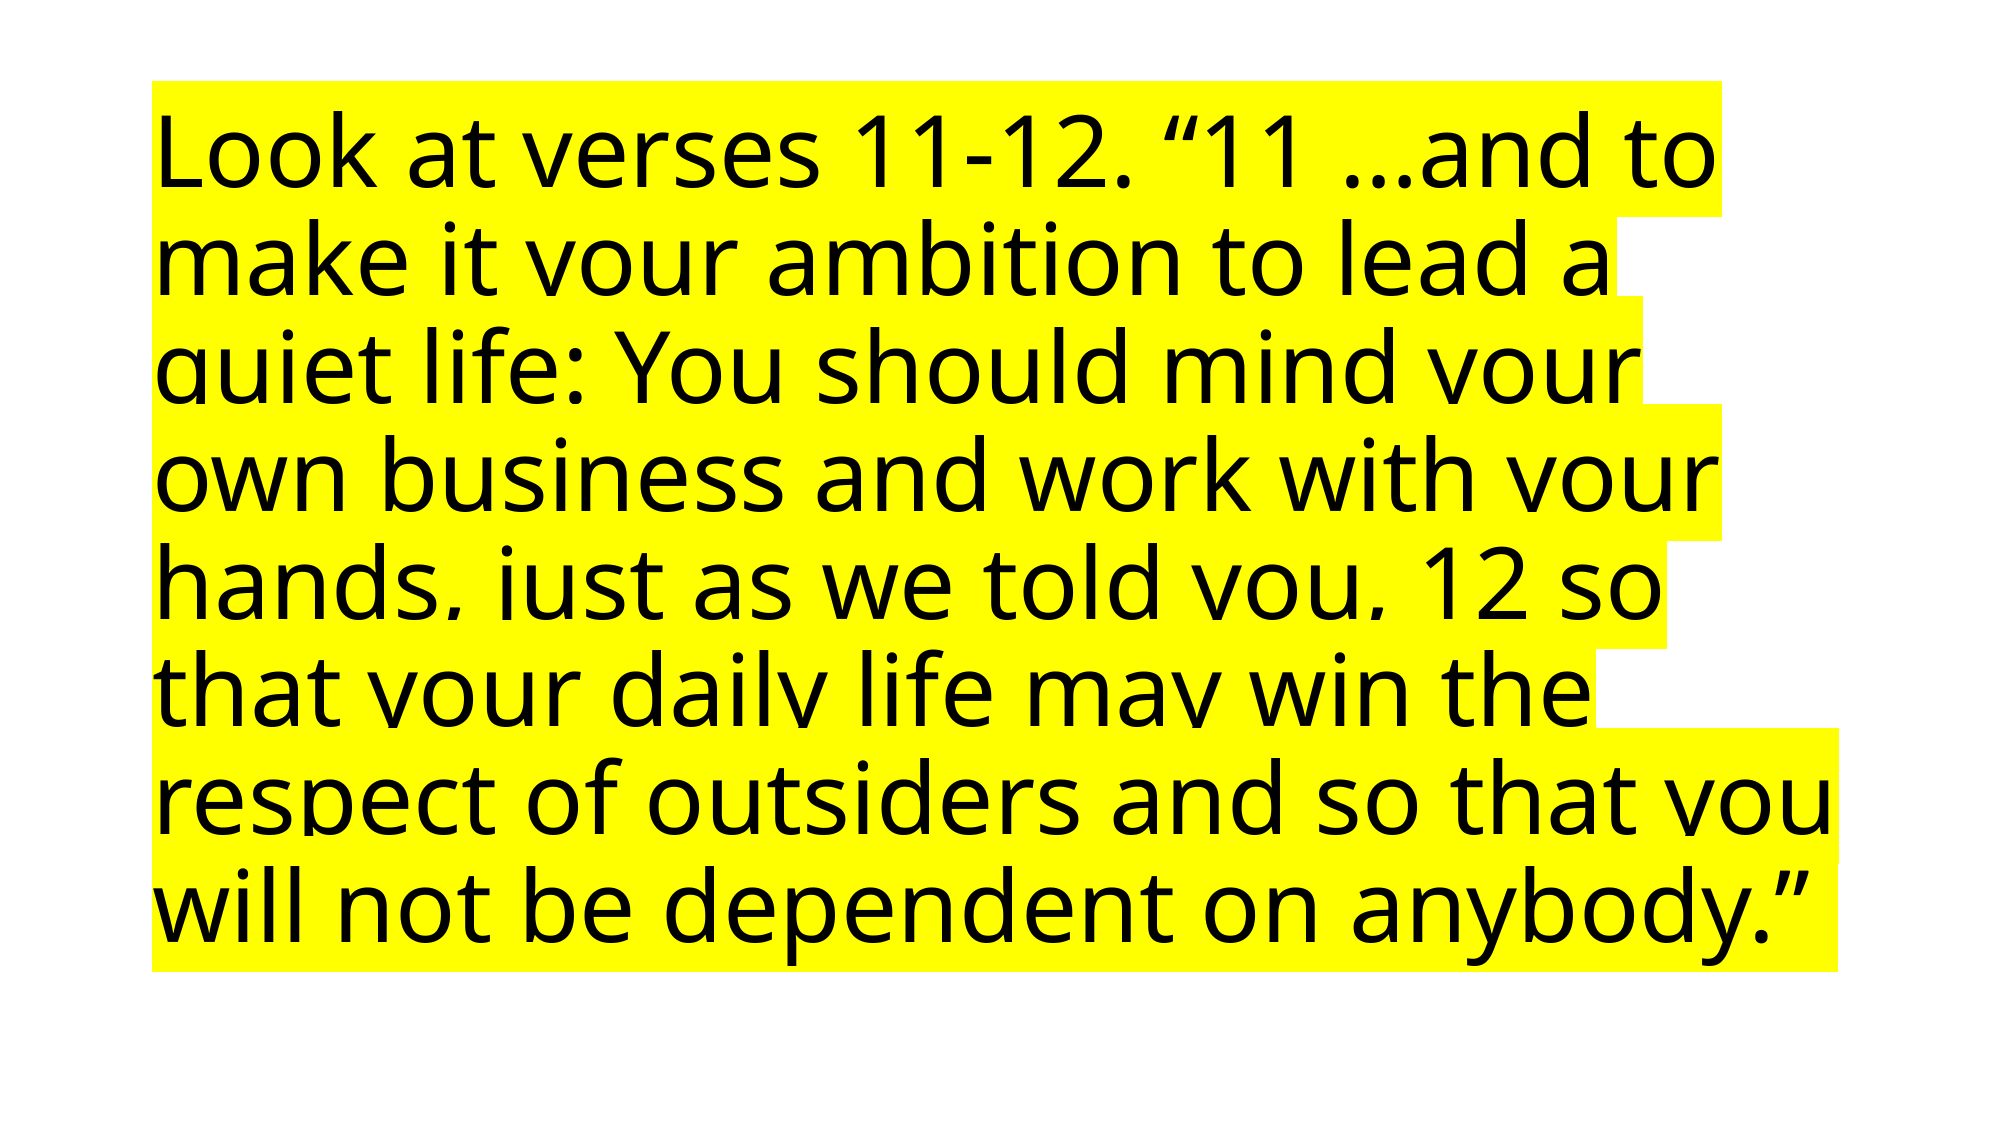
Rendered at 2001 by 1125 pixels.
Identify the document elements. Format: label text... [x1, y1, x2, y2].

title Look at verses 11-12. “11 …and to make it your ambition to lead a quiet life: You should mind your own business and work with your hands, just as we told you, 12 so that your daily life may win the respect of outsiders and so that you will not be dependent on anybody.” [137, 59, 1863, 1006]
